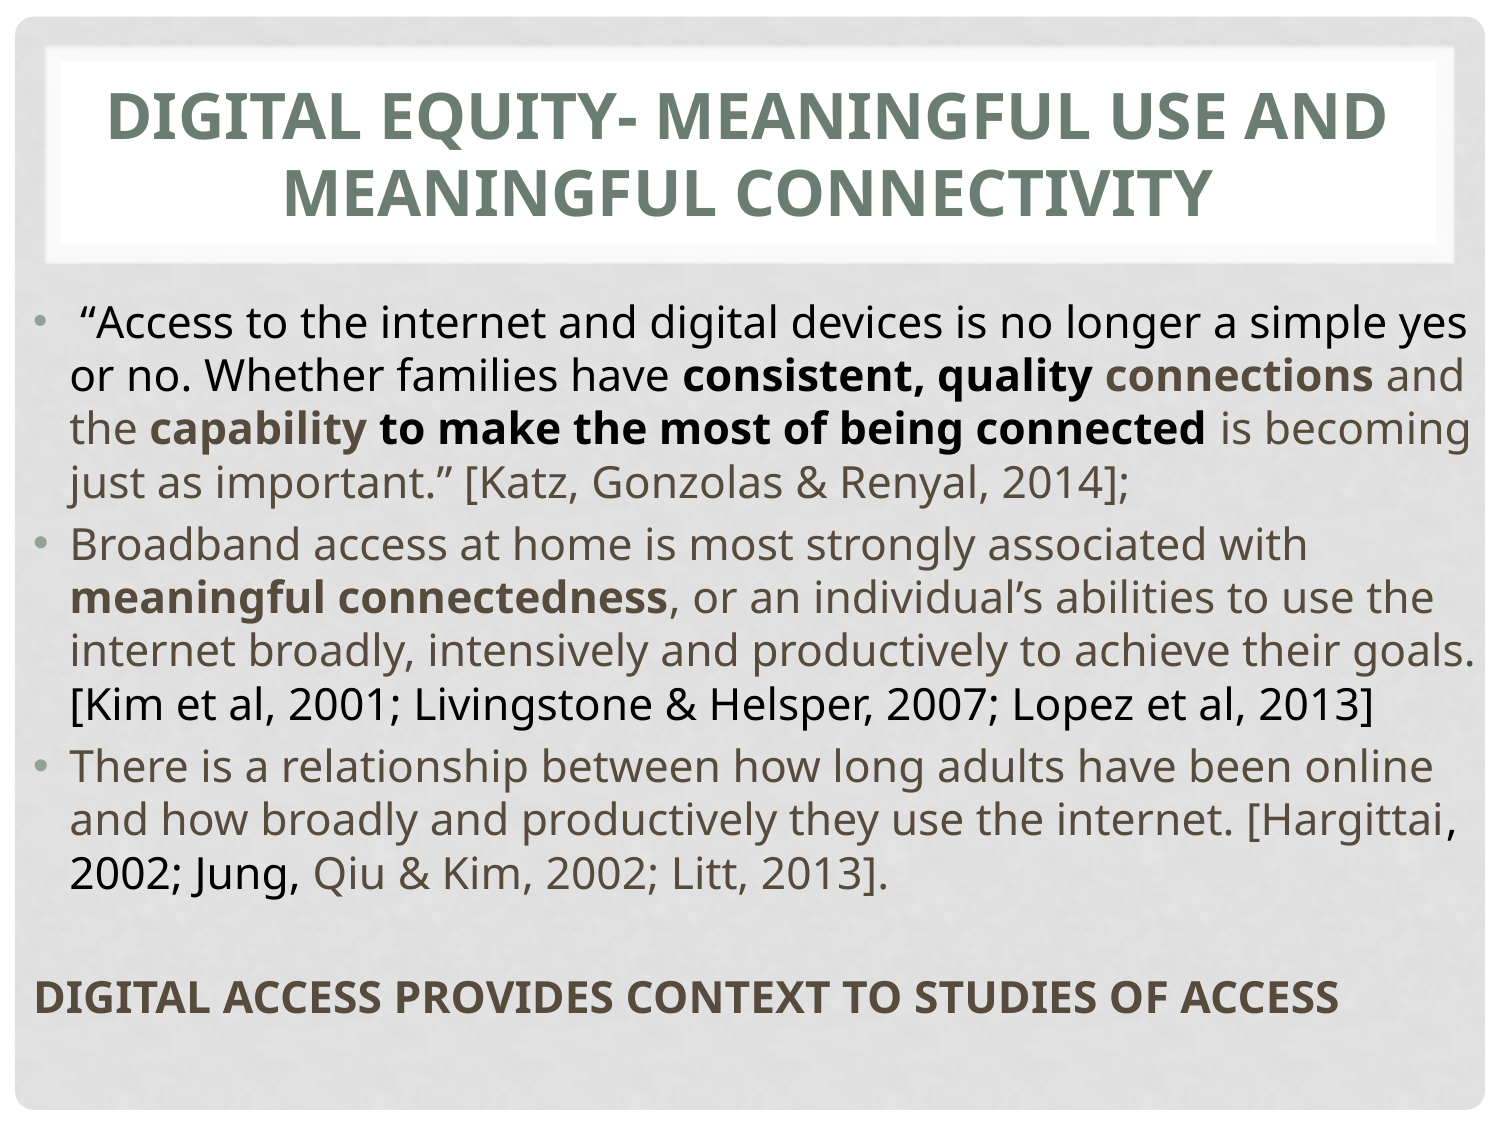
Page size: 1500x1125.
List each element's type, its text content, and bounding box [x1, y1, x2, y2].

list “Access to the internet and digital devices is no longer a simple yes or no. Whether families have consistent, quality connections and the capability to make the most of being connected is becoming just as important.” [Katz, Gonzolas & Renyal, 2014]; Broadband access at home is most strongly associated with meaningful connectedness, or an individual’s abilities to use the internet broadly, intensively and productively to achieve their goals. [Kim et al, 2001; Livingstone & Helsper, 2007; Lopez et al, 2013] There is a relationship between how long adults have been online and how broadly and productively they use the internet. [Hargittai, 2002; Jung, Qiu & Kim, 2002; Litt, 2013]. DIGITAL ACCESS PROVIDES CONTEXT TO STUDIES OF ACCESS [0, 286, 1500, 1093]
title Digital equity- meaningful use and MEANINGFUL connectivity [69, 66, 1425, 238]
